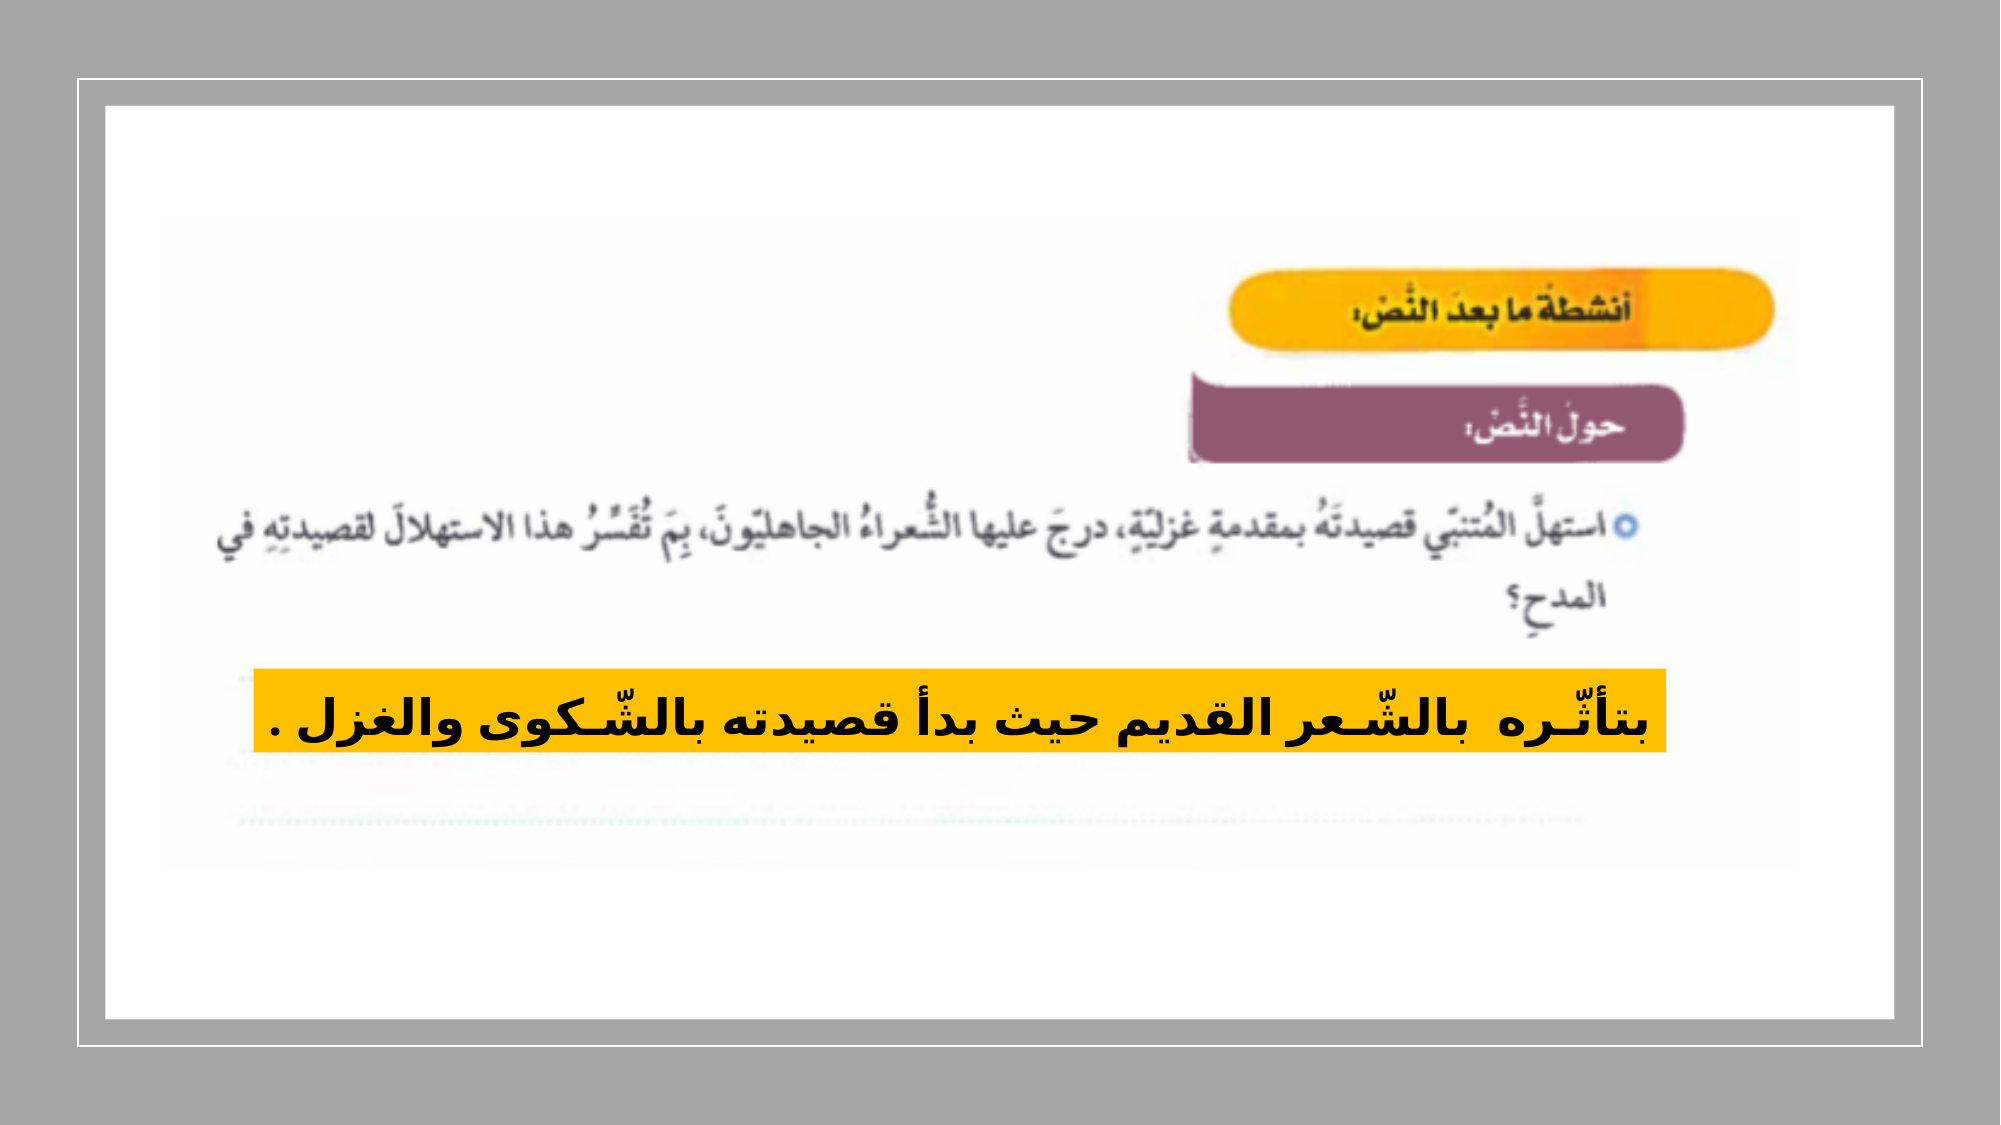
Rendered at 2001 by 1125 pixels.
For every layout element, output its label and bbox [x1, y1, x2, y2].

text_box [104, 104, 1895, 1020]
text_box [77, 78, 1923, 1047]
text_box [0, 0, 2000, 1125]
picture [164, 216, 1798, 870]
